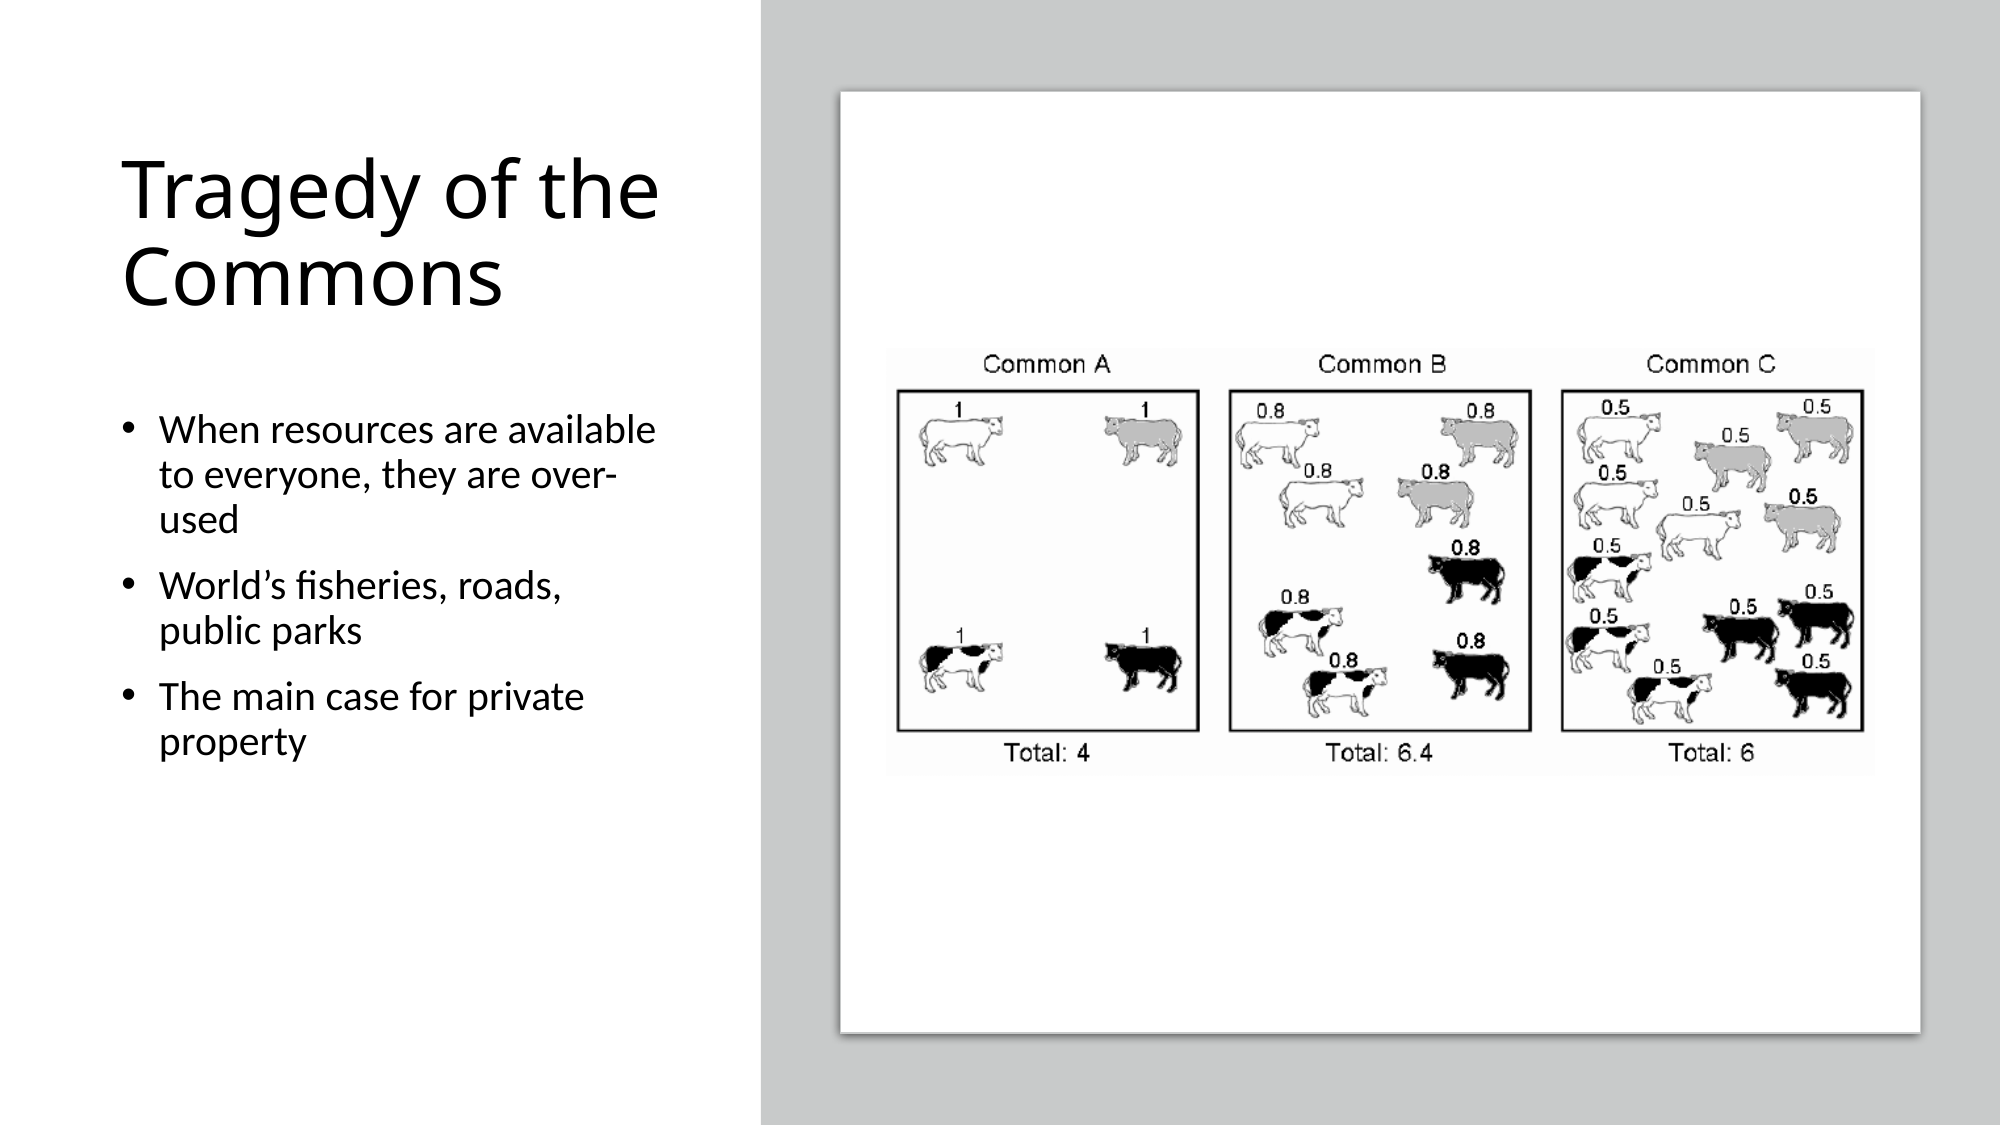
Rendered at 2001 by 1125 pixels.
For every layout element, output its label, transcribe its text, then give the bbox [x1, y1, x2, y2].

text_box [839, 90, 1922, 1034]
title Tragedy of the Commons [106, 103, 682, 370]
picture [886, 348, 1875, 776]
text_box [760, 0, 2000, 1125]
list When resources are available to everyone, they are over-used World’s fisheries, roads, public parks The main case for private property [106, 399, 682, 1021]
